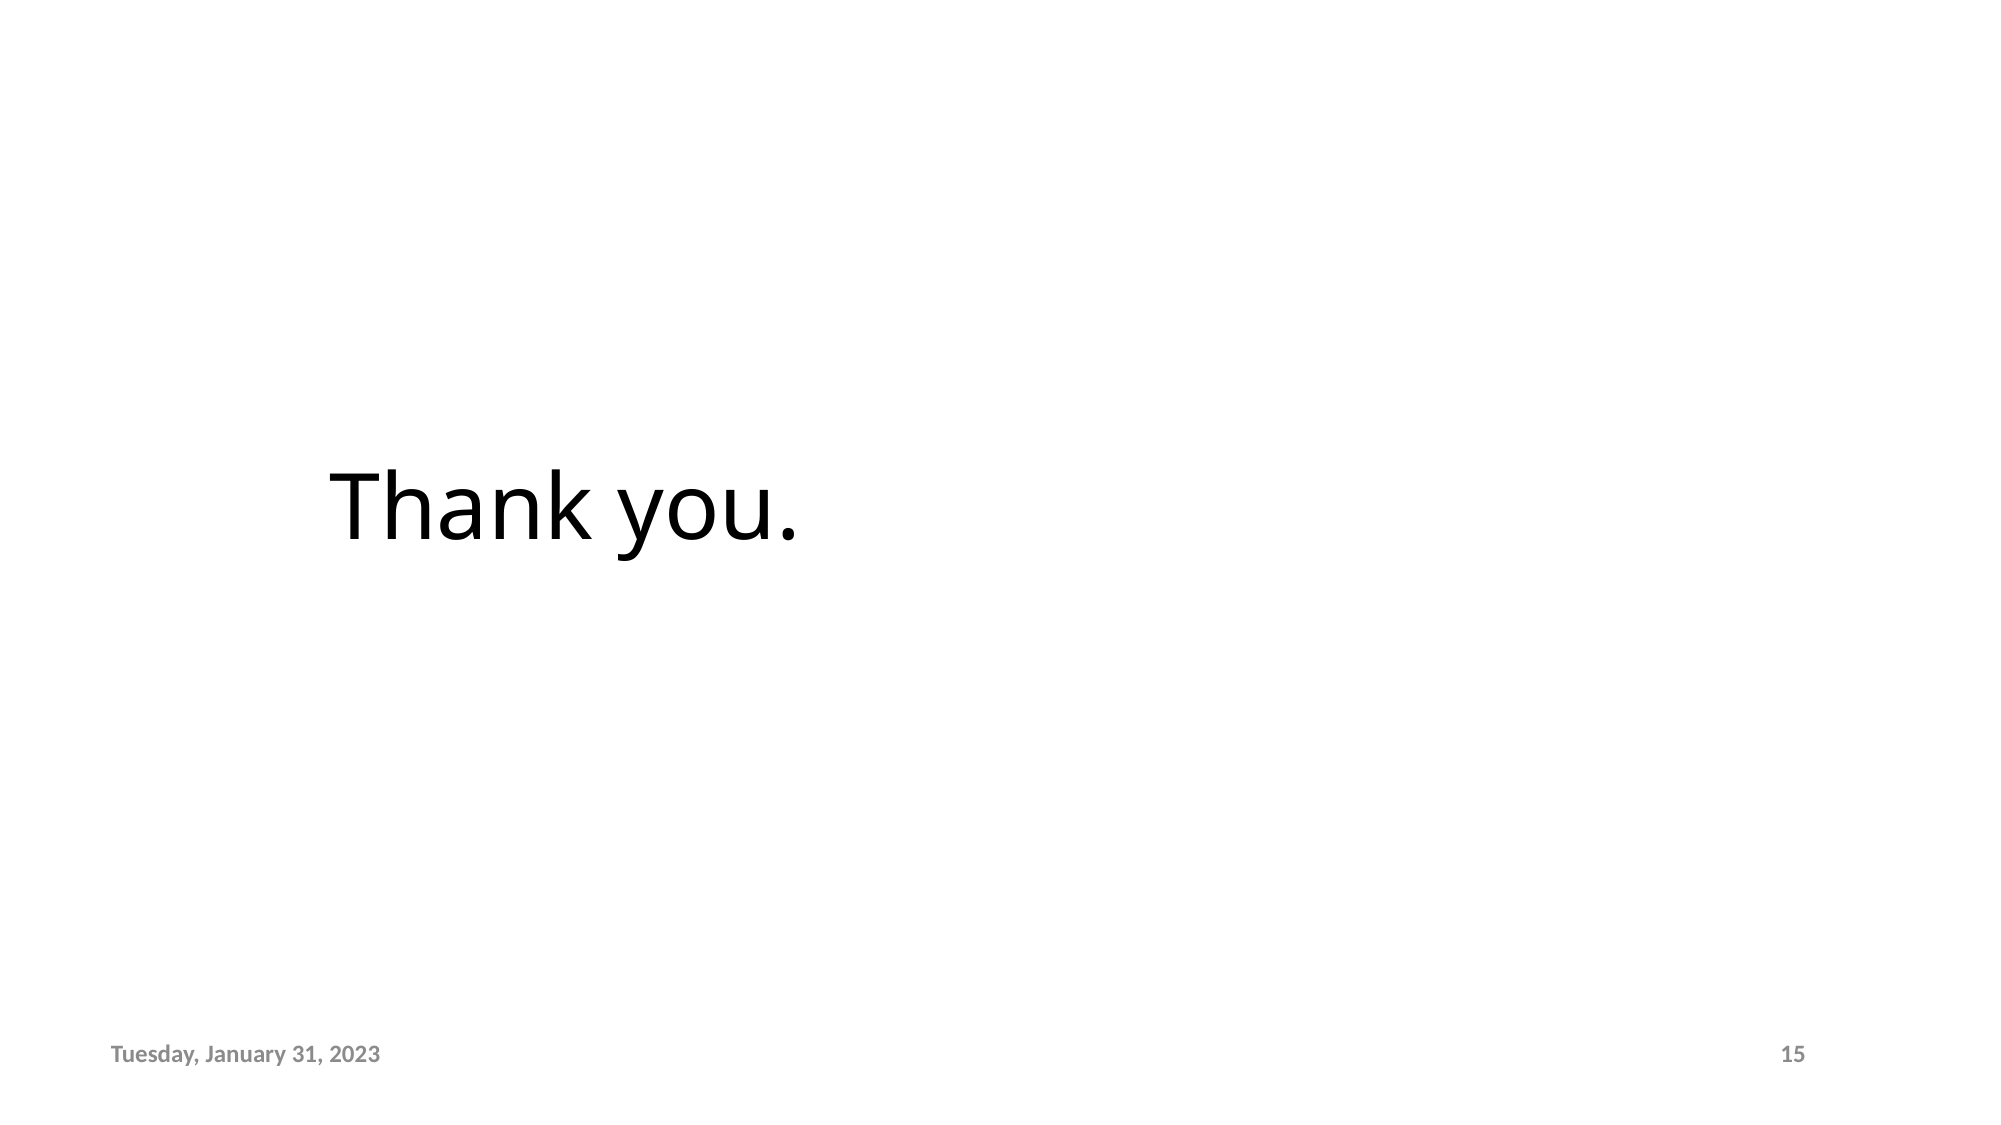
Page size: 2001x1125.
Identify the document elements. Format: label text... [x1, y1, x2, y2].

slide_number 15 [1370, 1022, 1821, 1083]
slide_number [95, 1022, 546, 1083]
title Thank you. [314, 401, 1604, 619]
